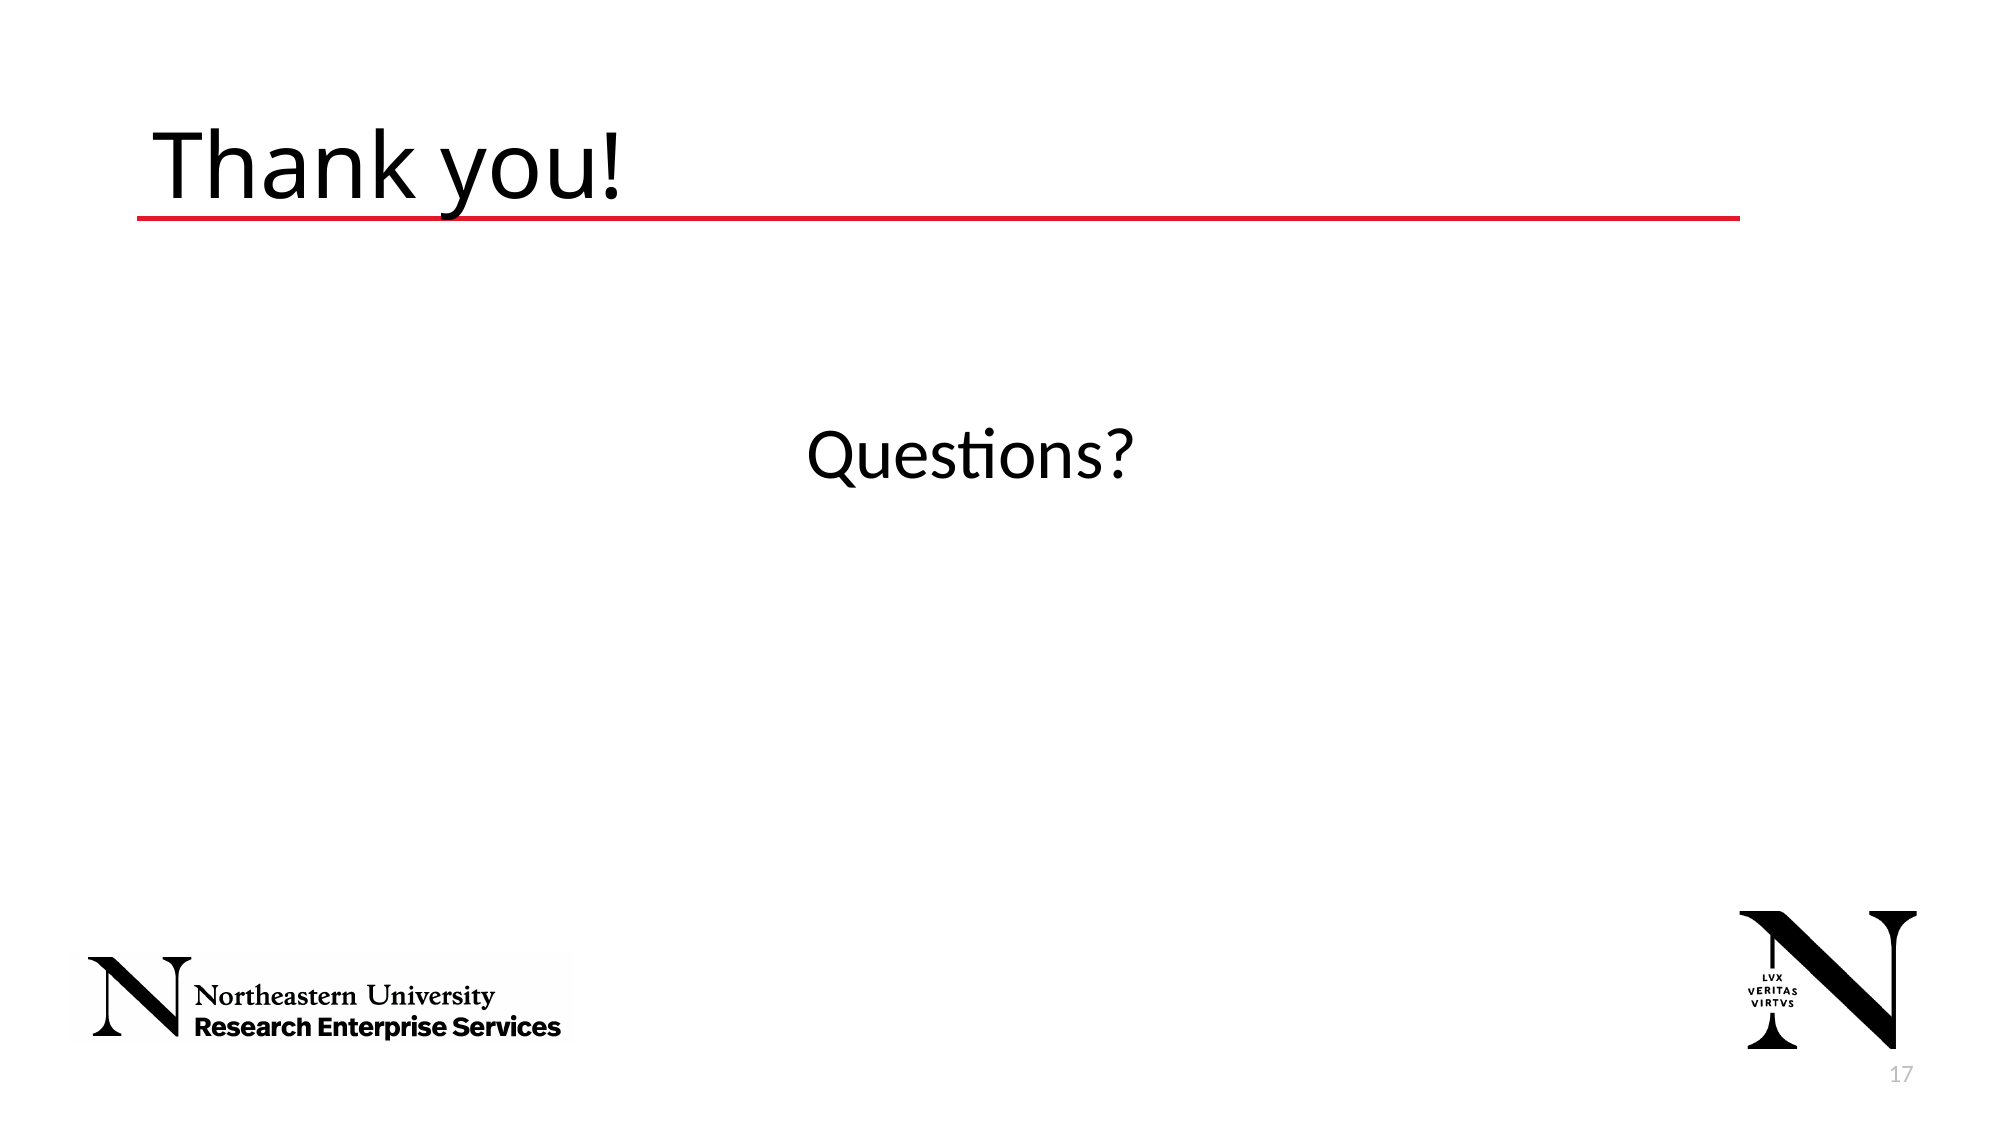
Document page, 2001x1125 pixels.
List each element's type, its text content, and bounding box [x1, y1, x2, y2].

text_box Questions? [65, 277, 1803, 541]
title Thank you! [137, 59, 1863, 278]
picture [70, 952, 574, 1043]
slide_number 17 [1479, 1042, 1930, 1103]
